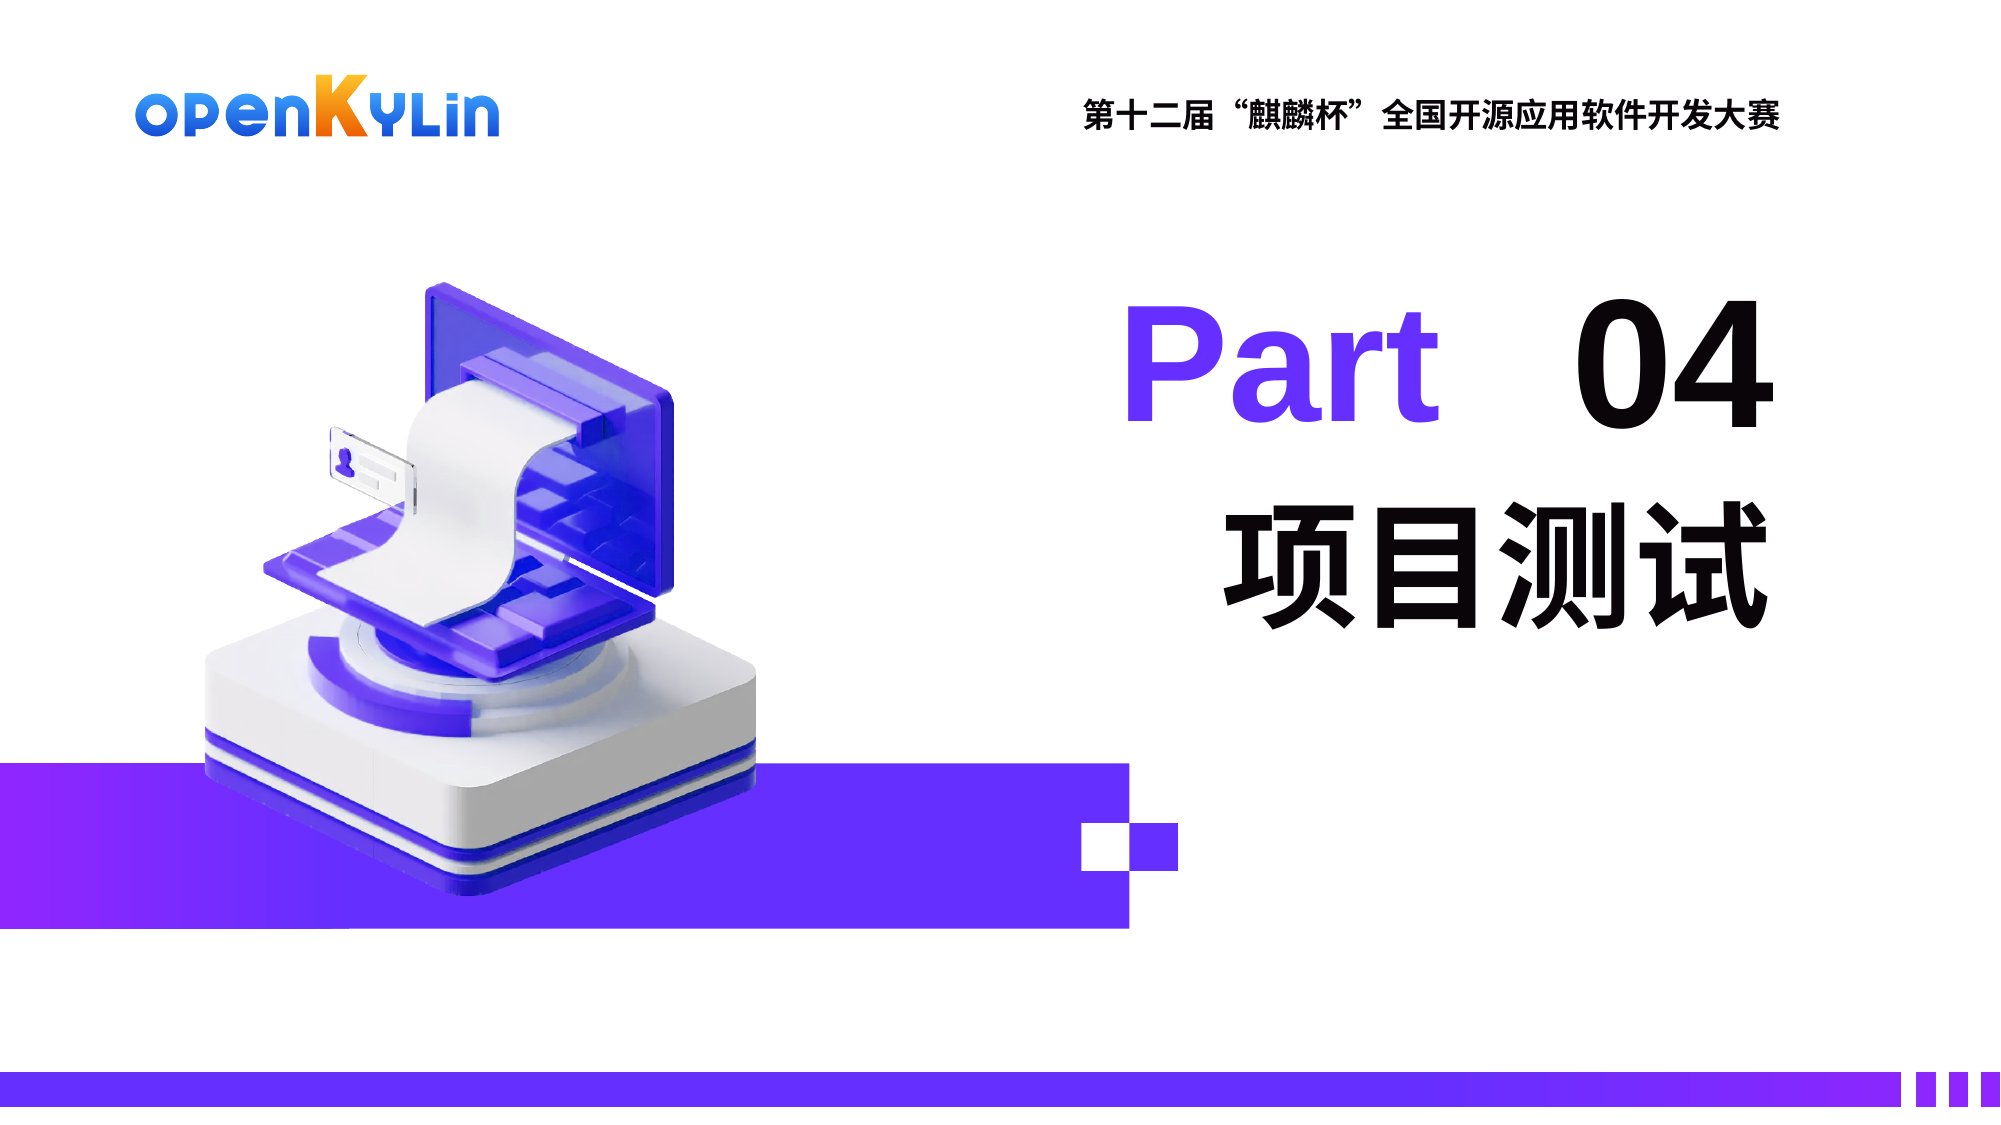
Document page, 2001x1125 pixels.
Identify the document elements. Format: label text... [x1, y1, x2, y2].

list 项目测试 [1079, 481, 1787, 665]
picture [53, 174, 899, 1020]
picture [125, 55, 509, 156]
